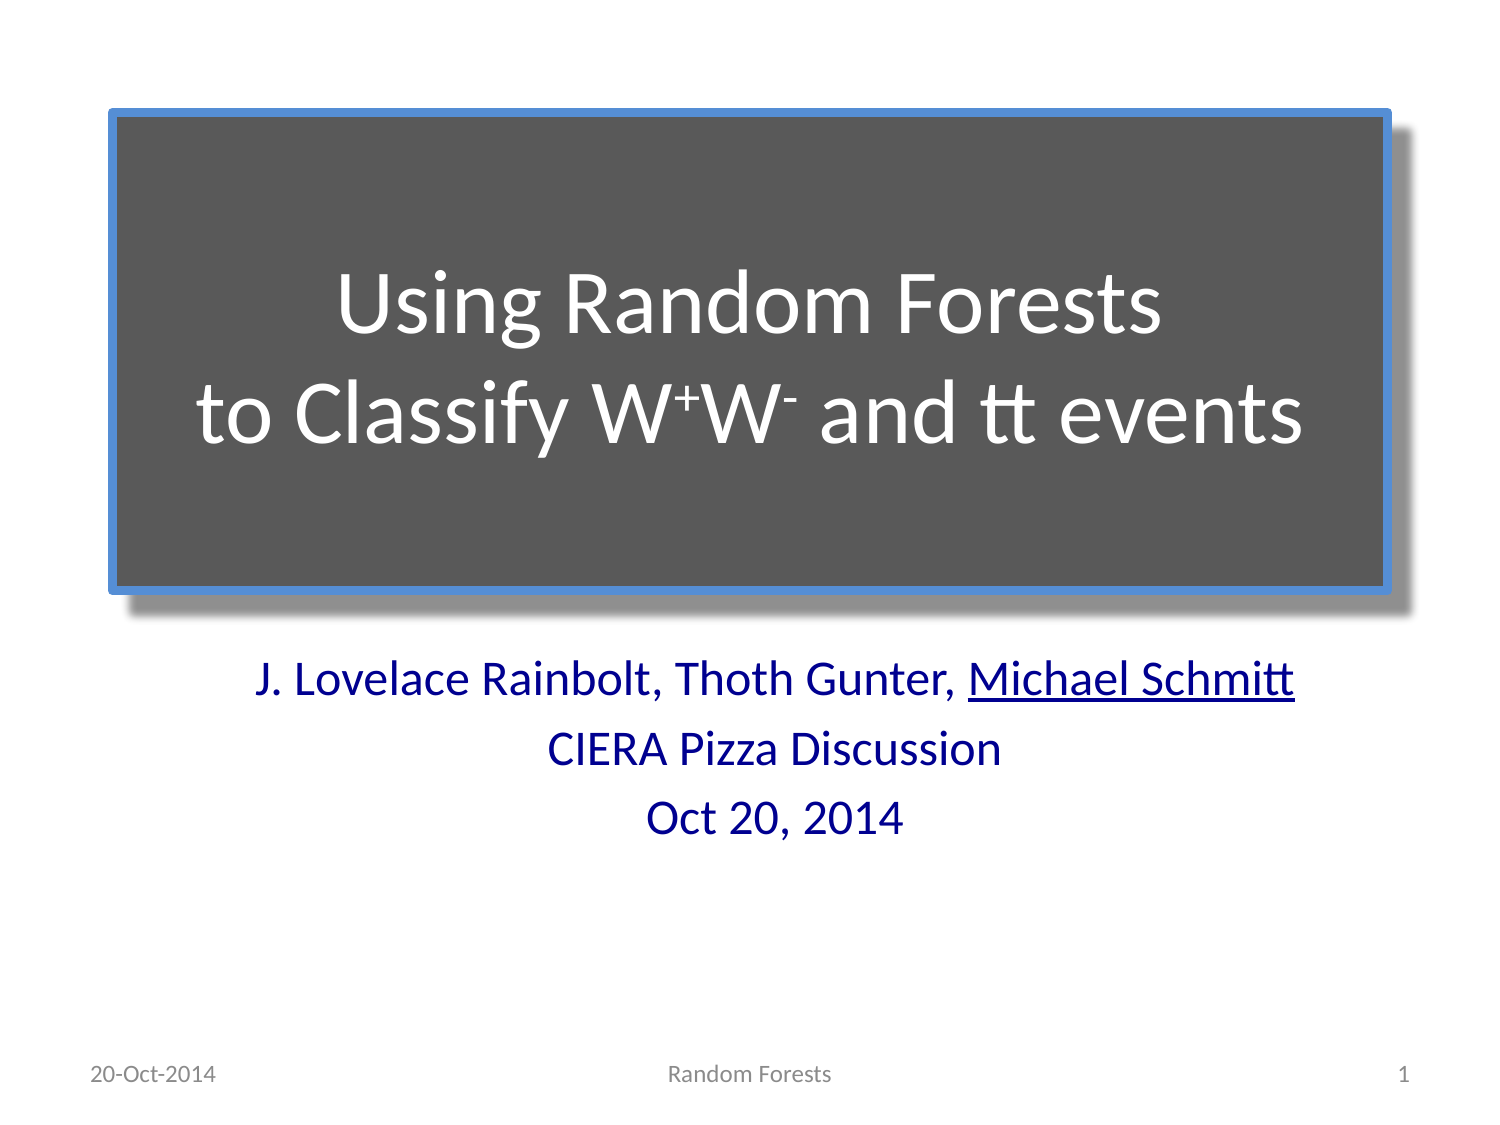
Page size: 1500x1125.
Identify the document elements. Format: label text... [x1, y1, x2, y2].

title Using Random Forests to Classify W+W- and tt events [112, 112, 1388, 591]
slide_number 20-Oct-2014 [75, 1042, 425, 1103]
slide_number 1 [1074, 1042, 1425, 1103]
subtitle J. Lovelace Rainbolt, Thoth Gunter, Michael Schmitt CIERA Pizza Discussion Oct 20, 2014 [225, 637, 1325, 925]
footer Random Forests [512, 1042, 988, 1103]
